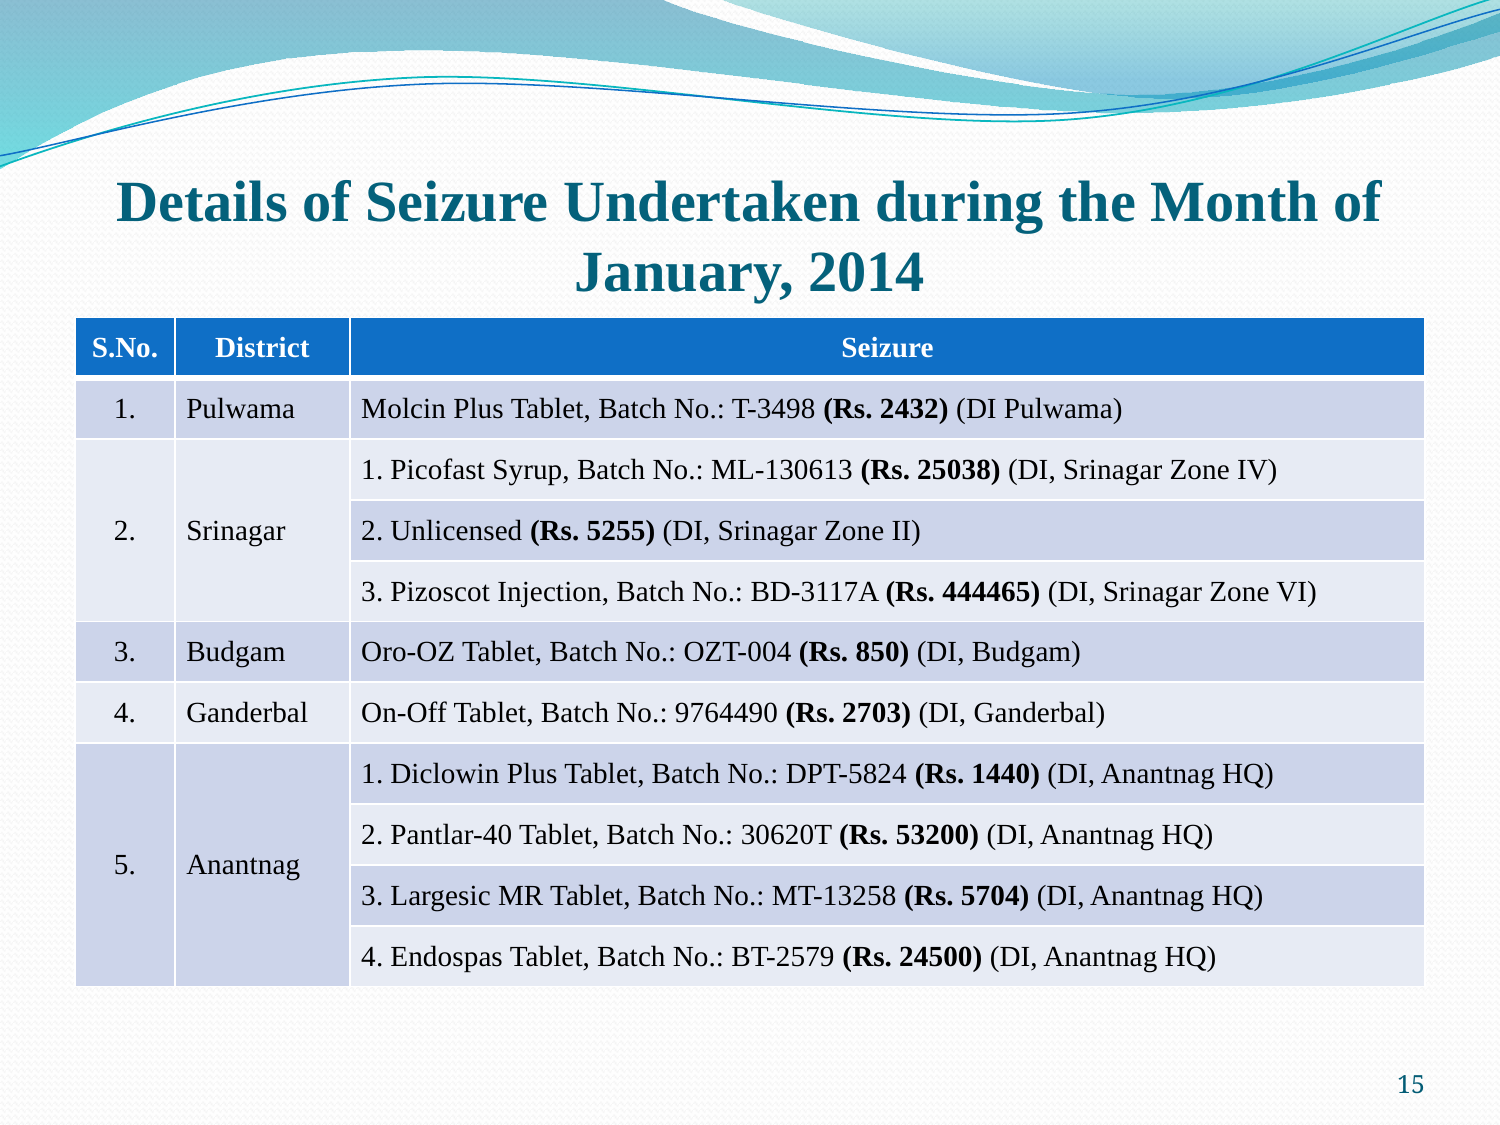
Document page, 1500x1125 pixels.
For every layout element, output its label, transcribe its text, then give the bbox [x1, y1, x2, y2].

table_cell 2. [76, 440, 174, 621]
table_cell Molcin Plus Tablet, Batch No.: T-3498 (Rs. 2432) (DI Pulwama) [351, 381, 1424, 438]
table_cell 2. Unlicensed (Rs. 5255) (DI, Srinagar Zone II) [351, 501, 1424, 560]
table_cell 4. Endospas Tablet, Batch No.: BT-2579 (Rs. 24500) (DI, Anantnag HQ) [351, 927, 1424, 986]
table_header S.No. [76, 318, 174, 375]
table_cell 2. Pantlar-40 Tablet, Batch No.: 30620T (Rs. 53200) (DI, Anantnag HQ) [351, 805, 1424, 864]
title Details of Seizure Undertaken during the Month of January, 2014 [75, 115, 1425, 303]
table_cell Oro-OZ Tablet, Batch No.: OZT-004 (Rs. 850) (DI, Budgam) [351, 622, 1424, 681]
table_cell 3. [76, 622, 174, 681]
table_cell Anantnag [176, 744, 349, 986]
table_cell 1. Diclowin Plus Tablet, Batch No.: DPT-5824 (Rs. 1440) (DI, Anantnag HQ) [351, 744, 1424, 803]
table_cell 3. Pizoscot Injection, Batch No.: BD-3117A (Rs. 444465) (DI, Srinagar Zone VI) [351, 562, 1424, 621]
table_header District [176, 318, 349, 375]
table_cell 1. Picofast Syrup, Batch No.: ML-130613 (Rs. 25038) (DI, Srinagar Zone IV) [351, 440, 1424, 499]
table_cell 4. [76, 683, 174, 742]
table_header Seizure [351, 318, 1424, 375]
slide_number 15 [1299, 1042, 1425, 1103]
table_cell On-Off Tablet, Batch No.: 9764490 (Rs. 2703) (DI, Ganderbal) [351, 683, 1424, 742]
table_cell Srinagar [176, 440, 349, 621]
table_cell Budgam [176, 622, 349, 681]
table_cell 3. Largesic MR Tablet, Batch No.: MT-13258 (Rs. 5704) (DI, Anantnag HQ) [351, 866, 1424, 925]
table_cell 5. [76, 744, 174, 986]
table_cell 1. [76, 381, 174, 438]
table_cell Pulwama [176, 381, 349, 438]
table_cell Ganderbal [176, 683, 349, 742]
